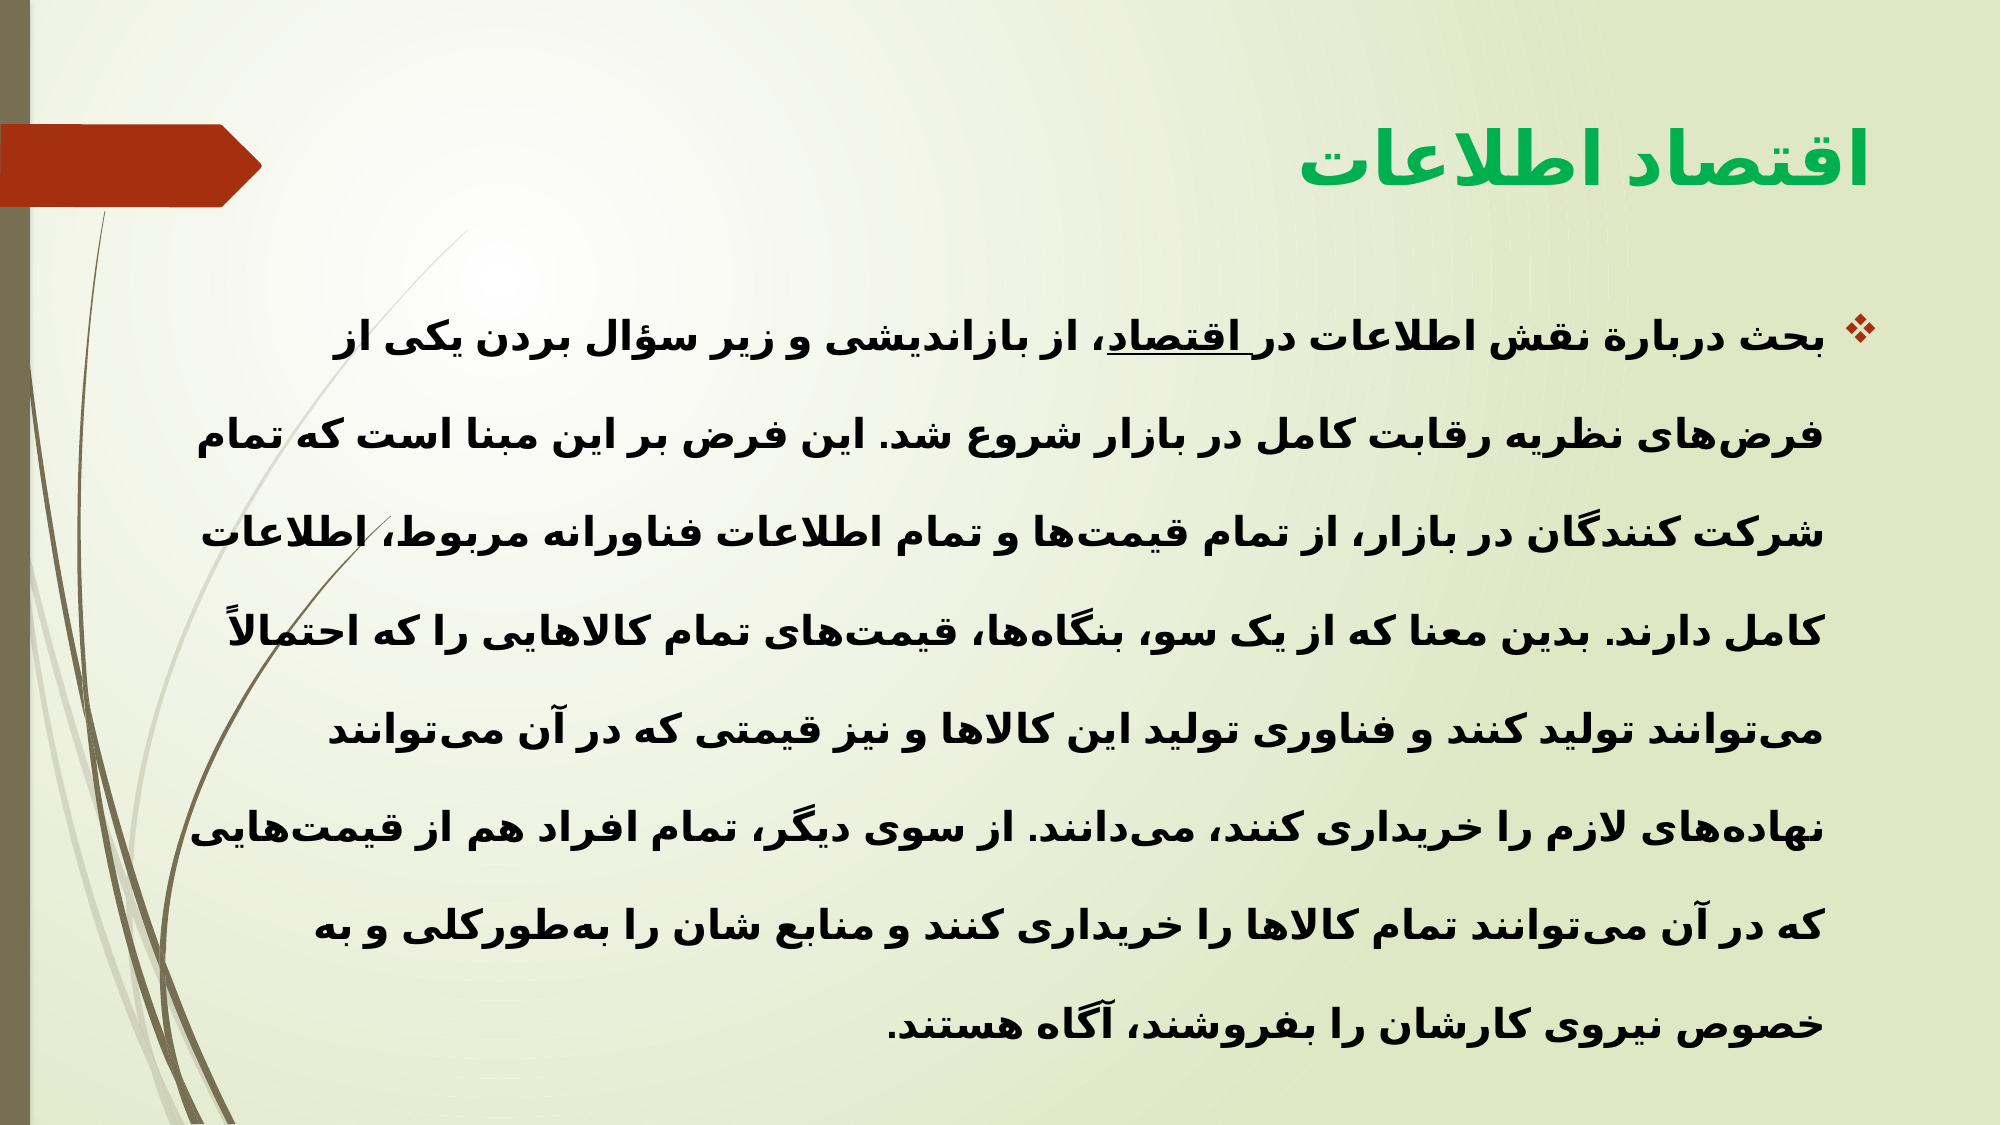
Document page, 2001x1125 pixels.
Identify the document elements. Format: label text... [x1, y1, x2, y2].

list بحث دربارة نقش اطلاعات در اقتصاد، از بازاندیشی و زیر سؤال بردن یکی از فرض‌های نظریه رقابت کامل در بازار شروع شد. این فرض بر این مبنا است که تمام شرکت کنندگان در بازار، از تمام قیمت‌ها و تمام اطلاعات فناورانه مربوط، اطلاعات کامل دارند. بدین معنا که از یک سو، بنگاه‌ها، قیمت‌های تمام کالاهایی را که احتمالاً می‌توانند تولید کنند و فناوری تولید این کالاها و نیز قیمتی که در آن می‌توانند نهاده‌های لازم را خریداری کنند، می‌دانند. از سوی دیگر، تمام افراد هم از قیمت‌هایی که در آن می‌توانند تمام کالاها را خریداری کنند و منابع شان را به‌طورکلی و به خصوص نیروی کارشان را بفروشند، آگاه هستند. [163, 252, 1888, 1070]
title اقتصاد اطلاعات [425, 102, 1888, 252]
